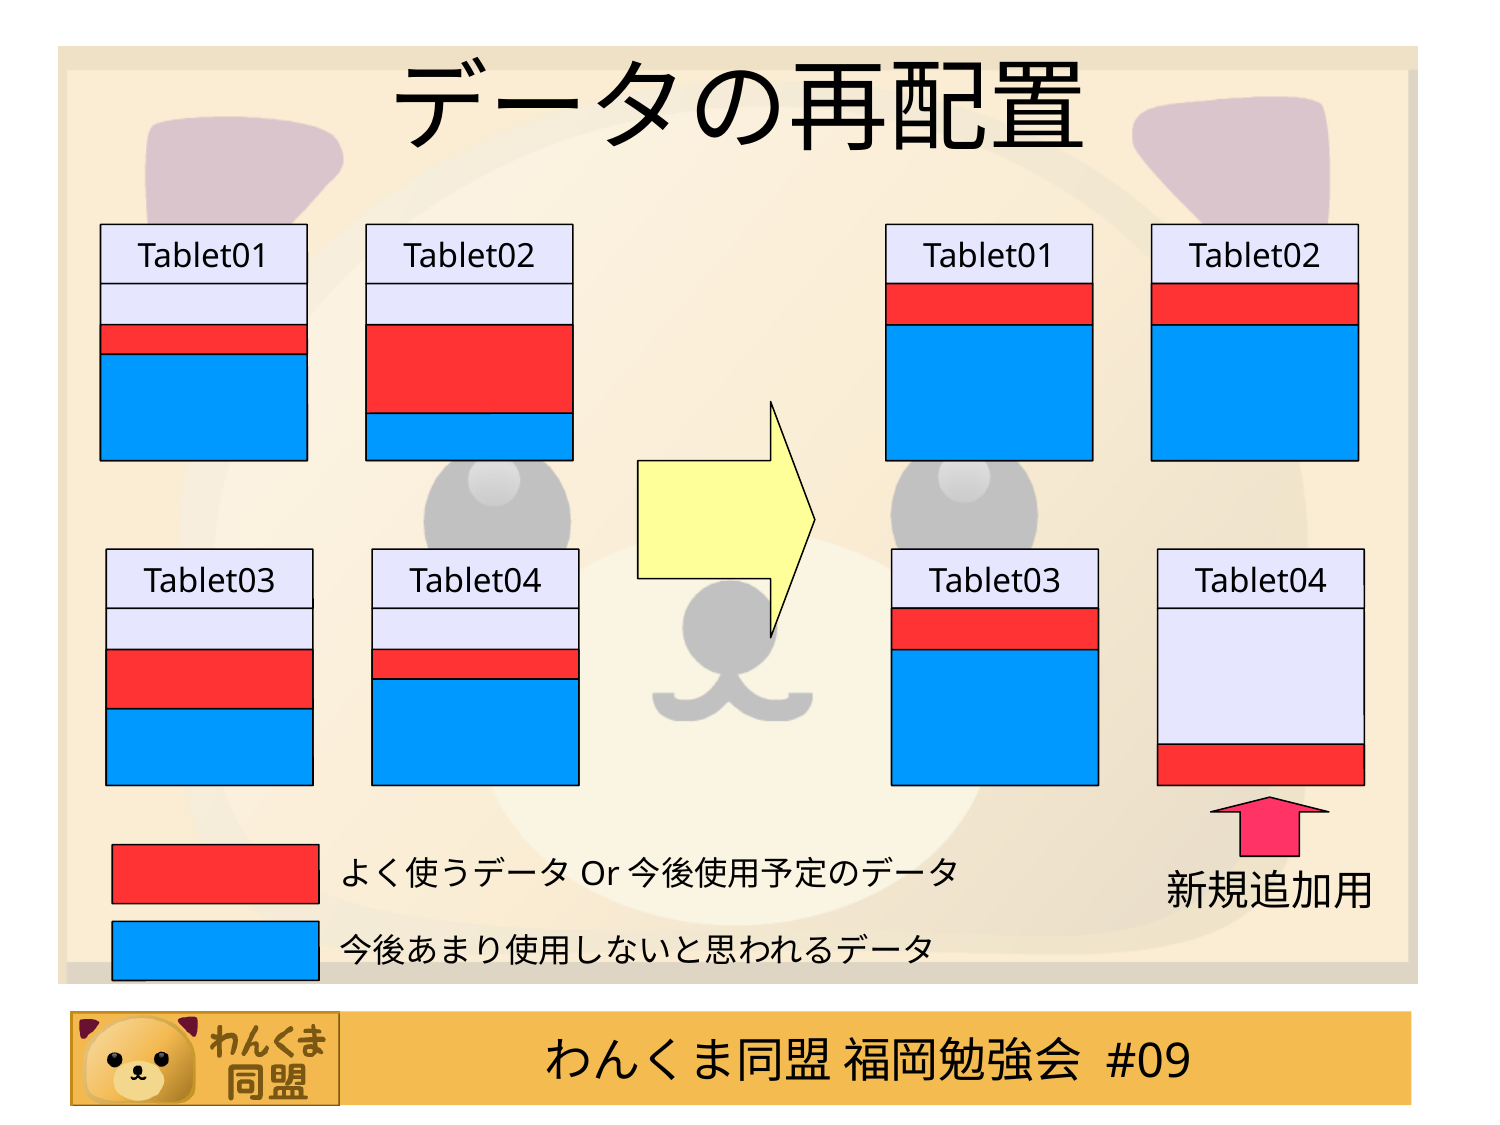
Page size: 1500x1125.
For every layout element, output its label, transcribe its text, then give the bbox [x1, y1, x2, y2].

text_box [1210, 797, 1329, 856]
text_box [372, 679, 579, 786]
picture [70, 1011, 340, 1106]
picture [58, 171, 1418, 984]
text_box Tablet03 [891, 549, 1099, 608]
text_box [891, 650, 1099, 786]
text_box [372, 649, 579, 679]
text_box [885, 325, 1093, 461]
text_box [1157, 608, 1365, 744]
text_box よく使うデータOr今後使用予定のデータ [324, 844, 907, 904]
text_box [112, 921, 320, 981]
text_box Tablet01 [100, 224, 308, 283]
title データの再配置 [58, 34, 1418, 171]
text_box [1151, 325, 1359, 461]
text_box [885, 283, 1093, 325]
text_box Tablet04 [372, 549, 579, 608]
text_box [1151, 283, 1359, 325]
text_box [100, 283, 308, 324]
text_box [106, 709, 313, 786]
text_box [372, 608, 579, 649]
text_box Tablet02 [1151, 224, 1359, 283]
text_box [106, 649, 313, 709]
text_box [637, 401, 815, 638]
text_box [891, 608, 1099, 650]
text_box [1157, 744, 1365, 786]
text_box [366, 414, 573, 461]
text_box Tablet02 [366, 224, 573, 283]
text_box [100, 355, 308, 461]
text_box Tablet03 [106, 549, 313, 608]
text_box [366, 324, 573, 414]
text_box Tablet04 [1157, 549, 1365, 608]
text_box [100, 324, 308, 355]
text_box [366, 283, 573, 324]
text_box [112, 844, 320, 904]
text_box 今後あまり使用しないと思われるデータ [324, 921, 904, 981]
text_box Tablet01 [885, 224, 1093, 283]
text_box 新規追加用 [1151, 856, 1390, 921]
text_box [106, 608, 313, 649]
